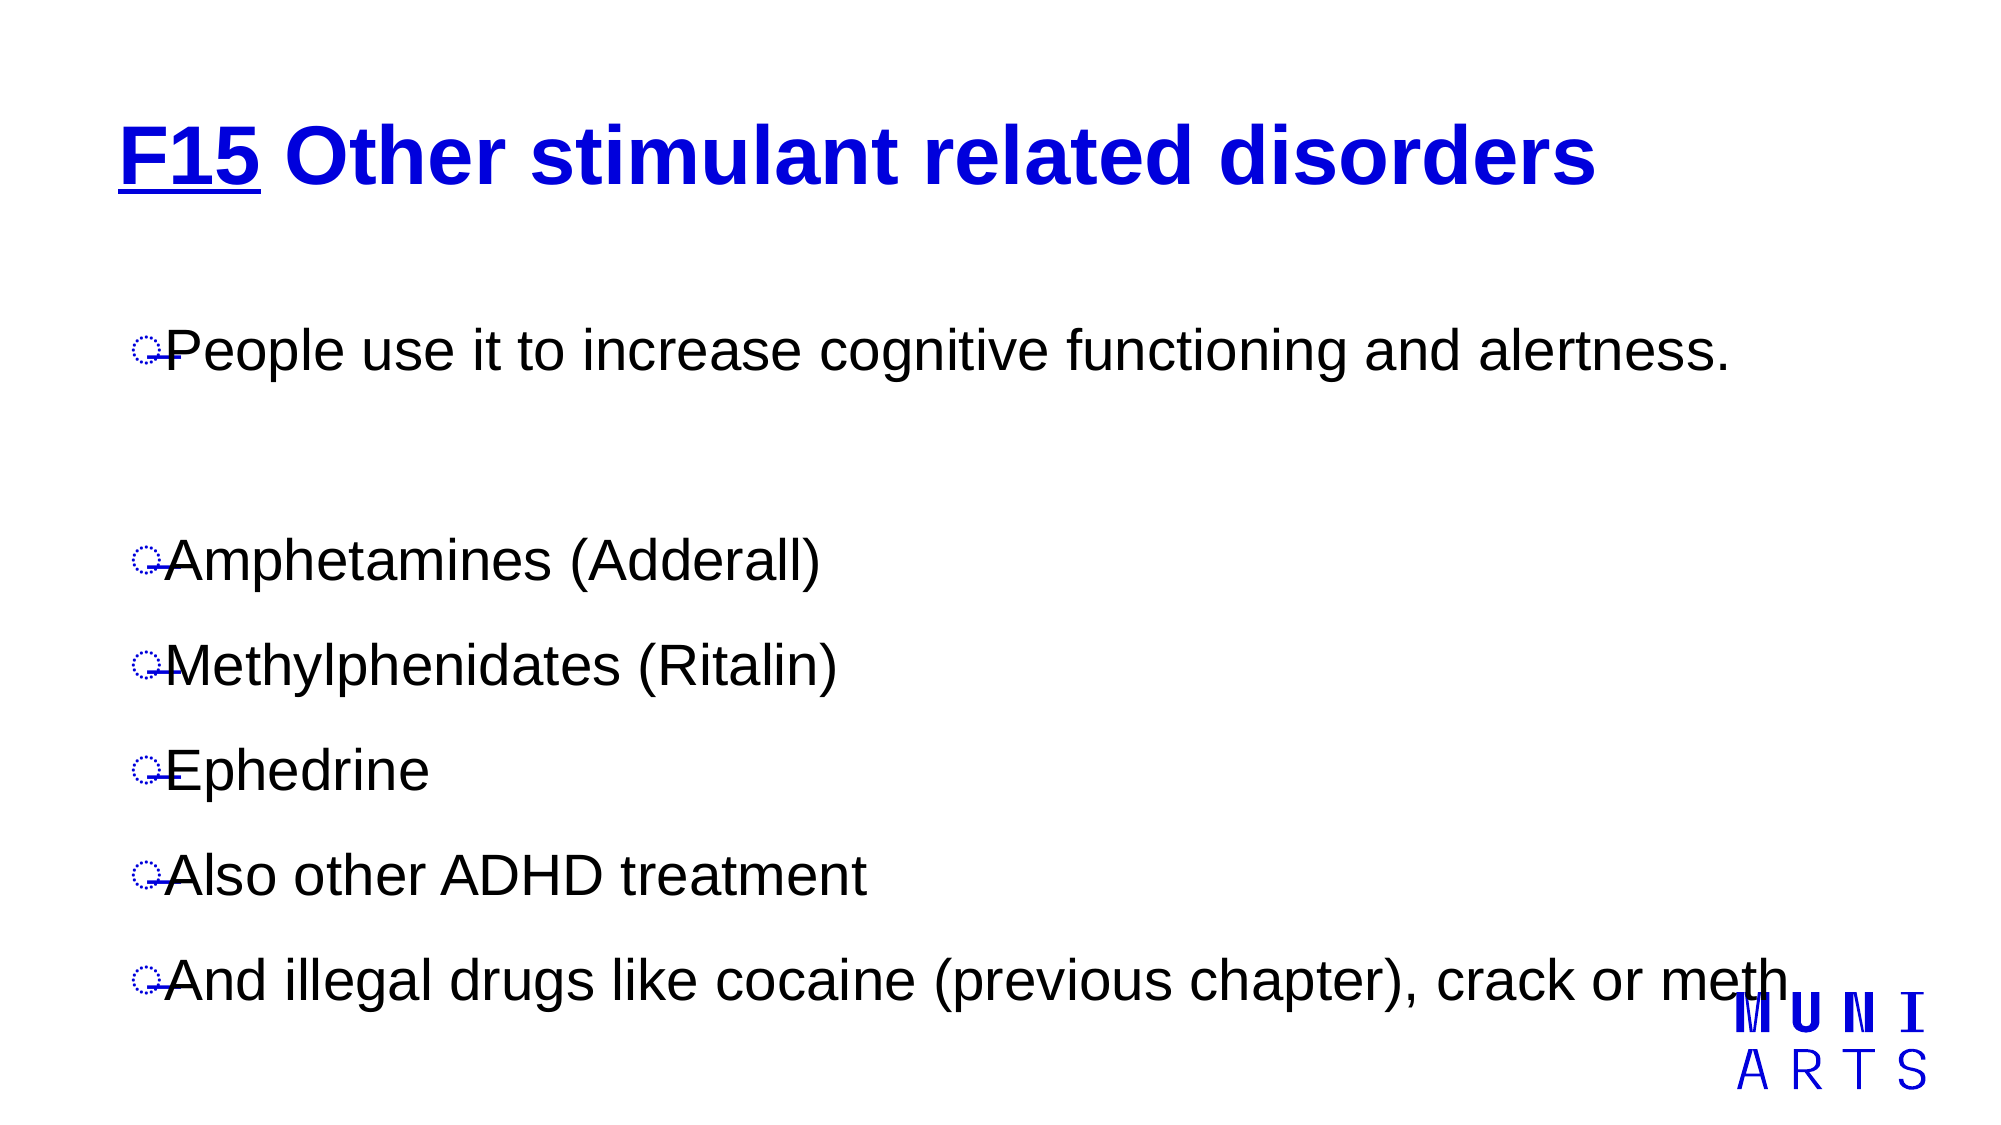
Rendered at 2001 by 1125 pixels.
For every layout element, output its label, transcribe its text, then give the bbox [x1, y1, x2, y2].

title F15 Other stimulant related disorders [118, 118, 1883, 193]
list People use it to increase cognitive functioning and alertness. Amphetamines (Adderall) Methylphenidates (Ritalin) Ephedrine Also other ADHD treatment And illegal drugs like cocaine (previous chapter), crack or meth [118, 277, 1883, 957]
